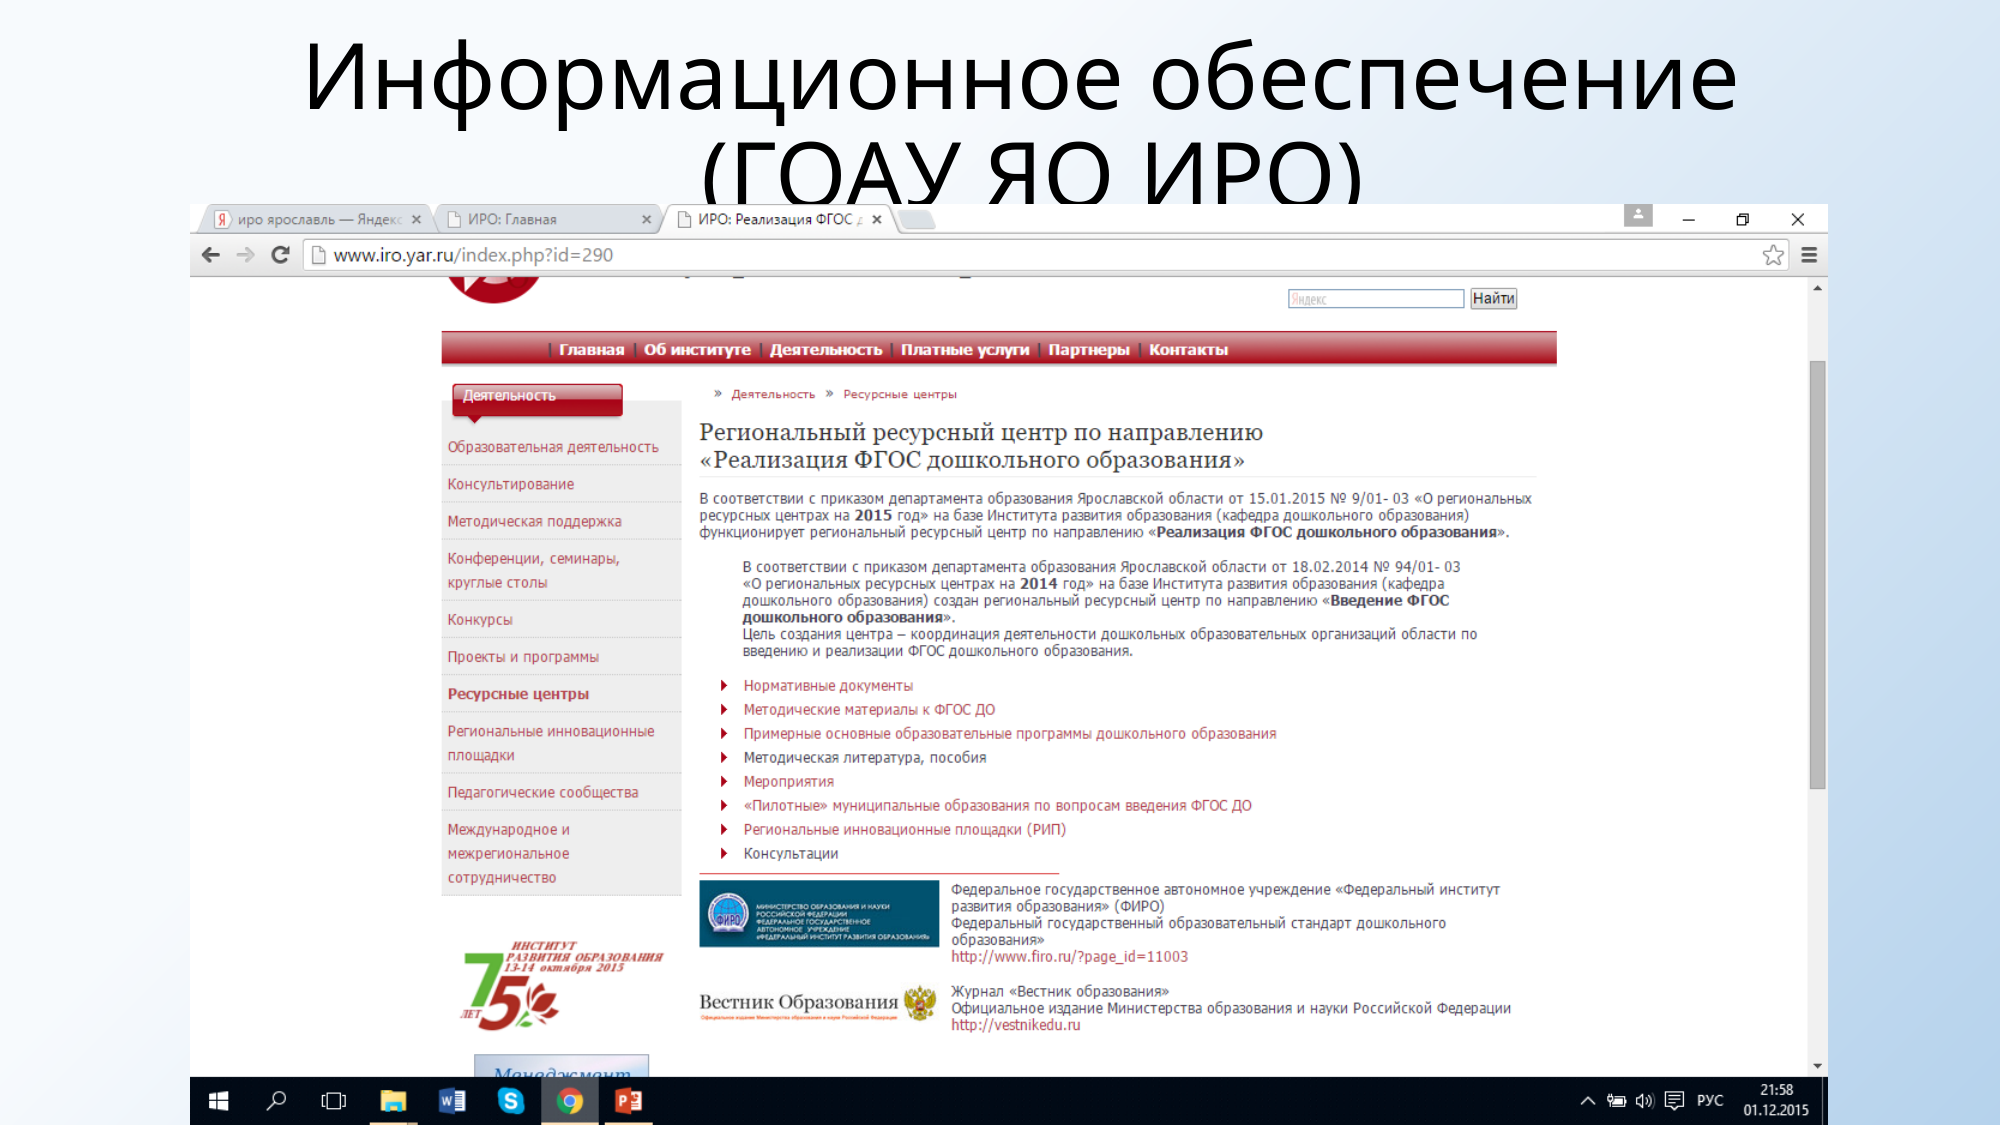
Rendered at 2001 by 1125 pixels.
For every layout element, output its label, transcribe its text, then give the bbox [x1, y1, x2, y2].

title Информационное обеспечение (ГОАУ ЯО ИРО) [137, 20, 1906, 238]
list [190, 204, 1828, 1125]
